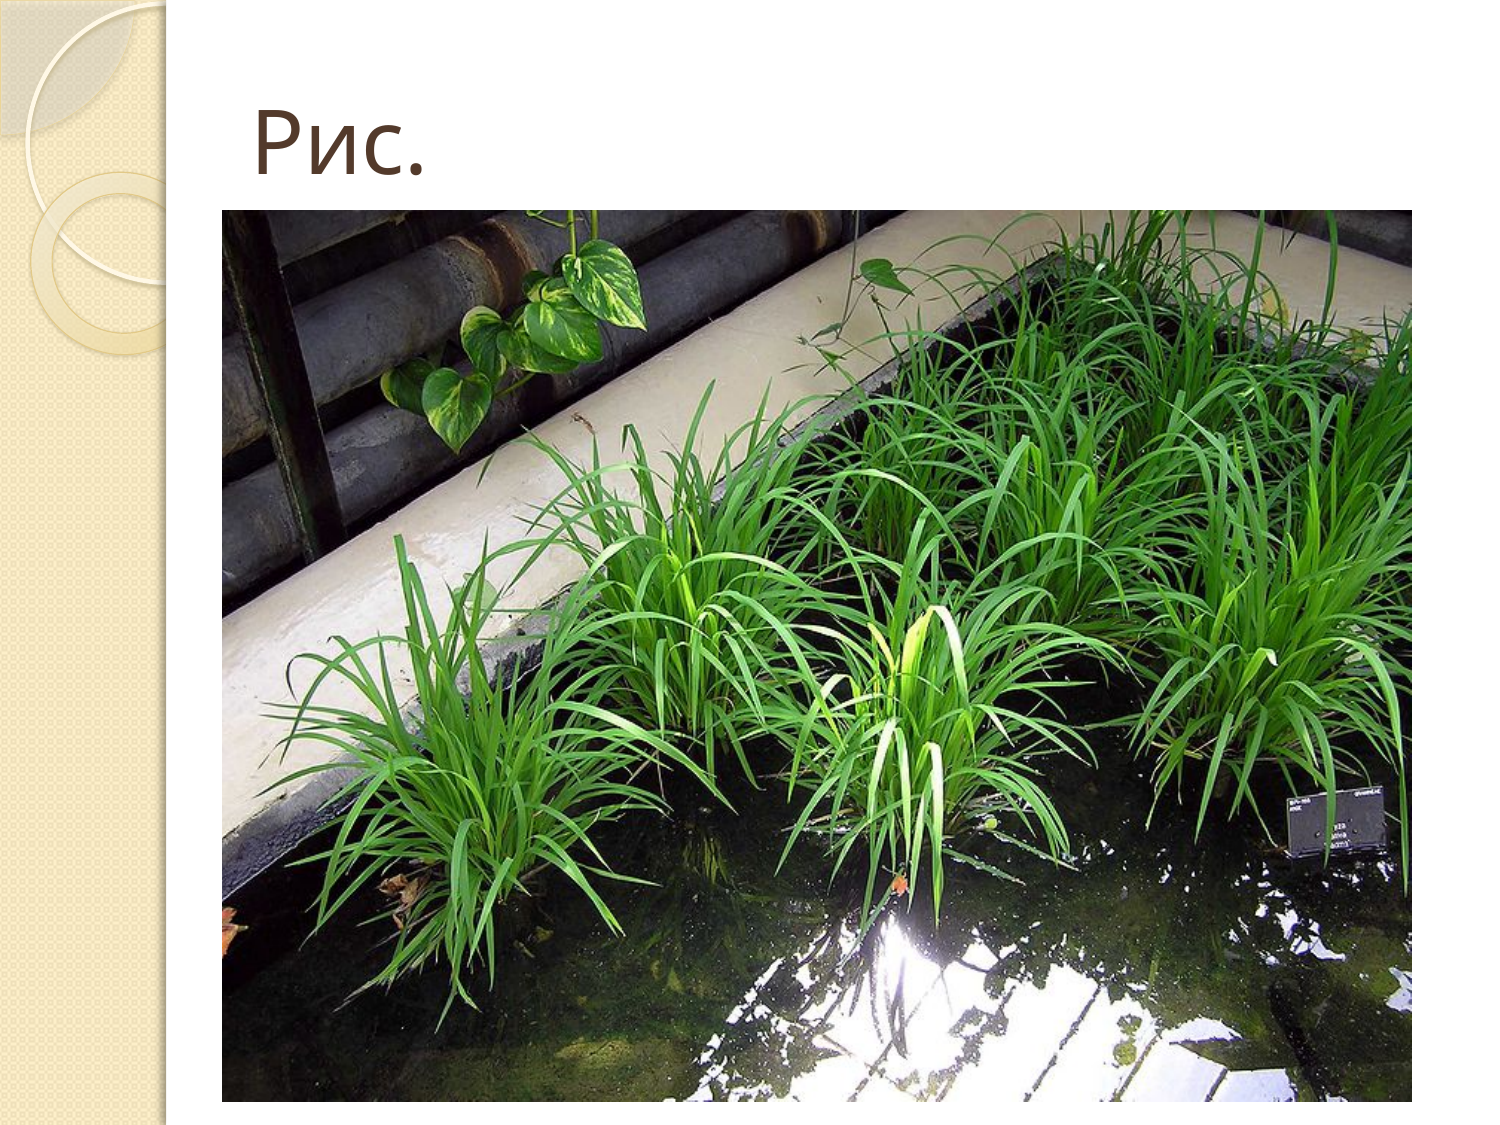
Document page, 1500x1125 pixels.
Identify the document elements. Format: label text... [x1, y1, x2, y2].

title Рис. [235, 45, 1466, 233]
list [222, 210, 1413, 1102]
